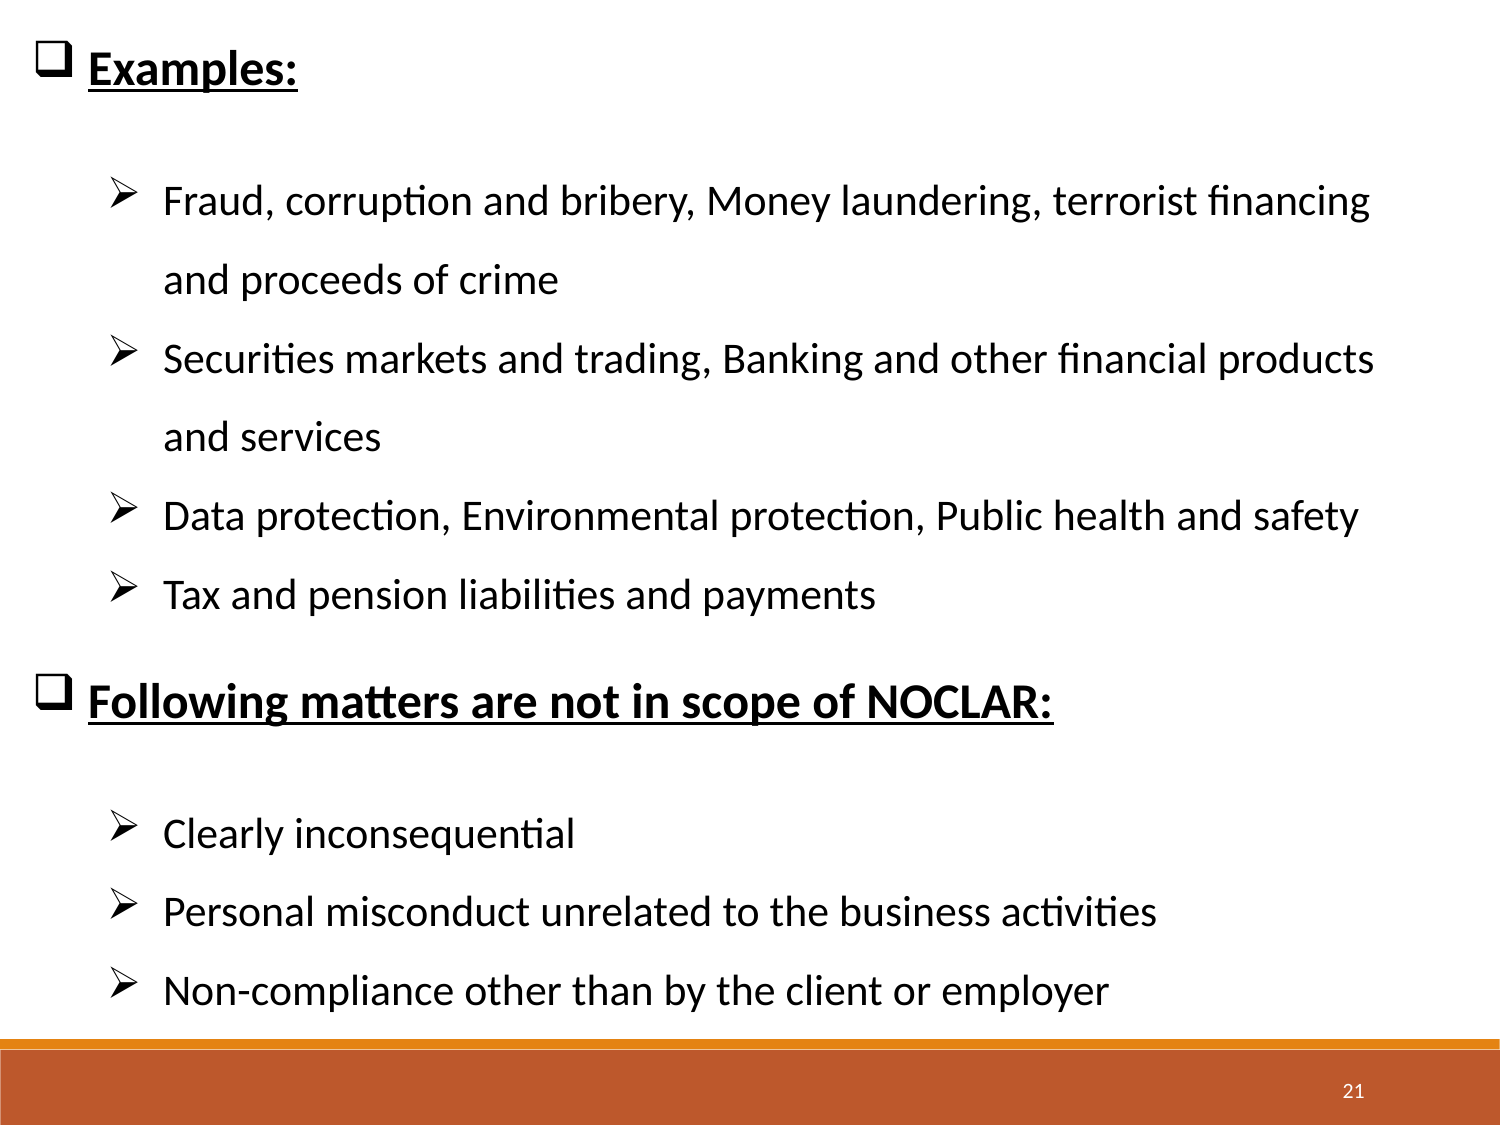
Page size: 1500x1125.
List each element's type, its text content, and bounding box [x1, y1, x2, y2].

text_box Examples: Fraud, corruption and bribery, Money laundering, terrorist financing and proceeds of crime Securities markets and trading, Banking and other financial products and services Data protection, Environmental protection, Public health and safety Tax and pension liabilities and payments Following matters are not in scope of NOCLAR: Clearly inconsequential Personal misconduct unrelated to the business activities Non-compliance other than by the client or employer [17, 28, 1422, 1022]
slide_number 21 [1218, 1059, 1380, 1120]
